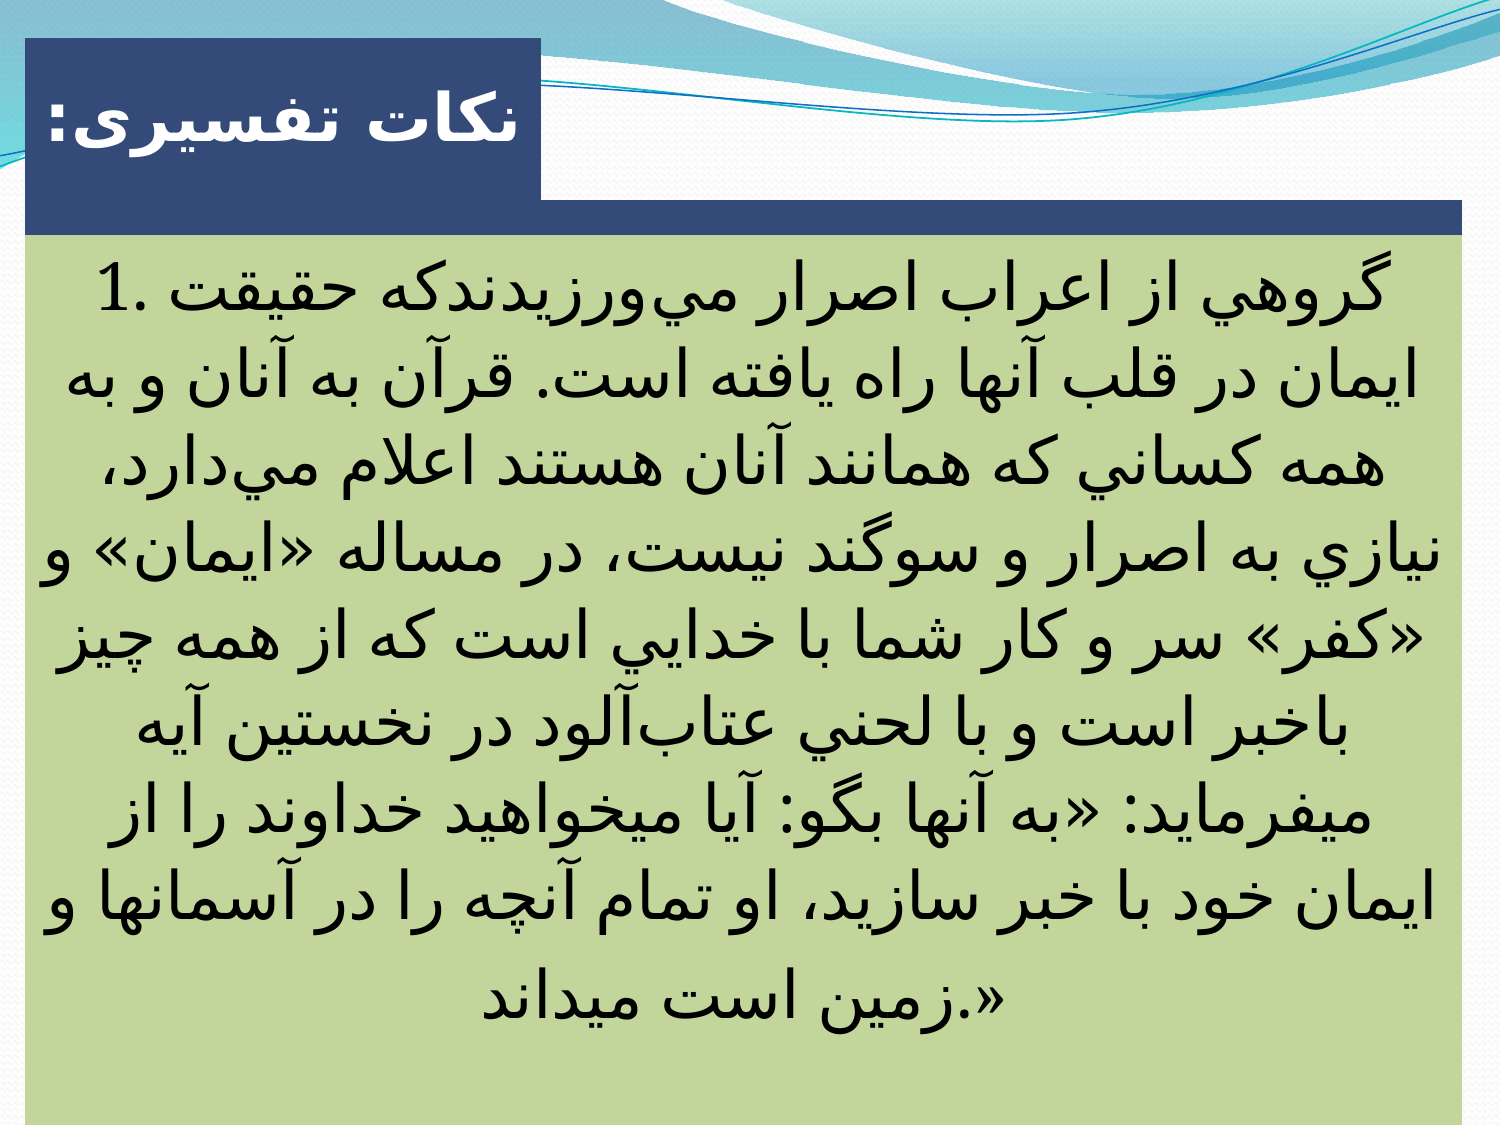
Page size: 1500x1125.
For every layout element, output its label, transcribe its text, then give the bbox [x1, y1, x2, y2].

text_box [962, 46, 1463, 137]
table_header نکات تفسیری: [25, 38, 541, 200]
table_cell 1. گروهي از اعراب اصرار مي‌ورزيدندکه حقيقت ايمان در قلب آنها راه يافته است. قرآن به آنان و به همه كساني كه همانند آنان هستند اعلام مي‌دارد، نيازي به اصرار و سوگند نيست، در مساله «ايمان» و «كفر» سر و كار شما با خدايي است كه از همه چيز باخبر است و با لحني عتاب‌آلود در نخستين آيه مي‏فرمايد: «به آنها بگو: آيا مي‏خواهيد خداوند را از ايمان خود با خبر سازيد، او تمام آنچه را در آسمانها و زمين است مي‏داند.» [25, 235, 1462, 1125]
table_header [541, 38, 1462, 200]
table_cell [25, 200, 1462, 235]
